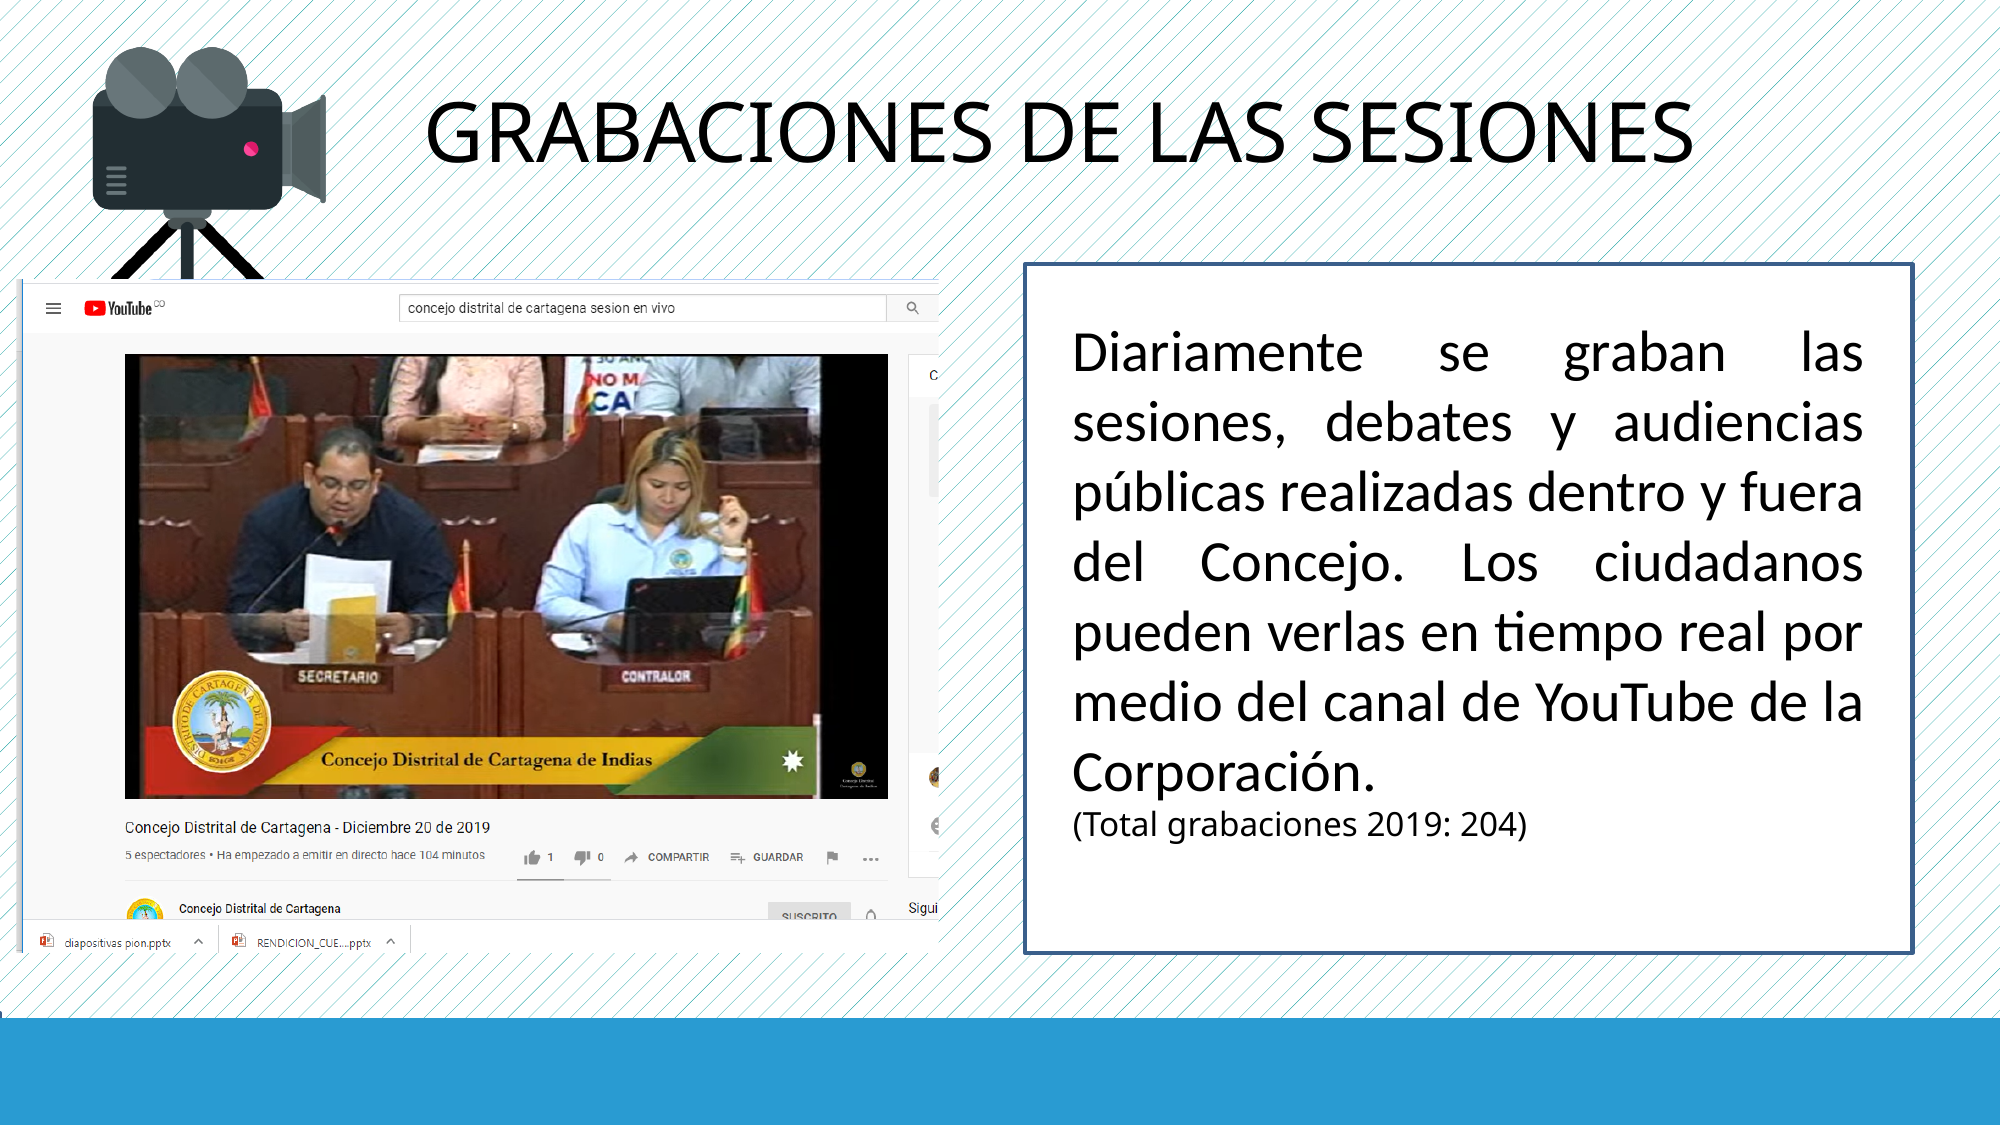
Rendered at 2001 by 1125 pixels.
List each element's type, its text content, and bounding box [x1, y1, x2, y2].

text_box [0, 1018, 2000, 1125]
text_box [1023, 262, 1915, 955]
text_box [975, 537, 1025, 588]
text_box Diariamente se graban las sesiones, debates y audiencias públicas realizadas dentro y fuera del Concejo. Los ciudadanos pueden verlas en tiempo real por medio del canal de YouTube de la Corporación. (Total grabaciones 2019: 204) [1058, 305, 1880, 921]
picture [16, 47, 939, 954]
text_box GRABACIONES DE LAS SESIONES [408, 71, 1870, 187]
